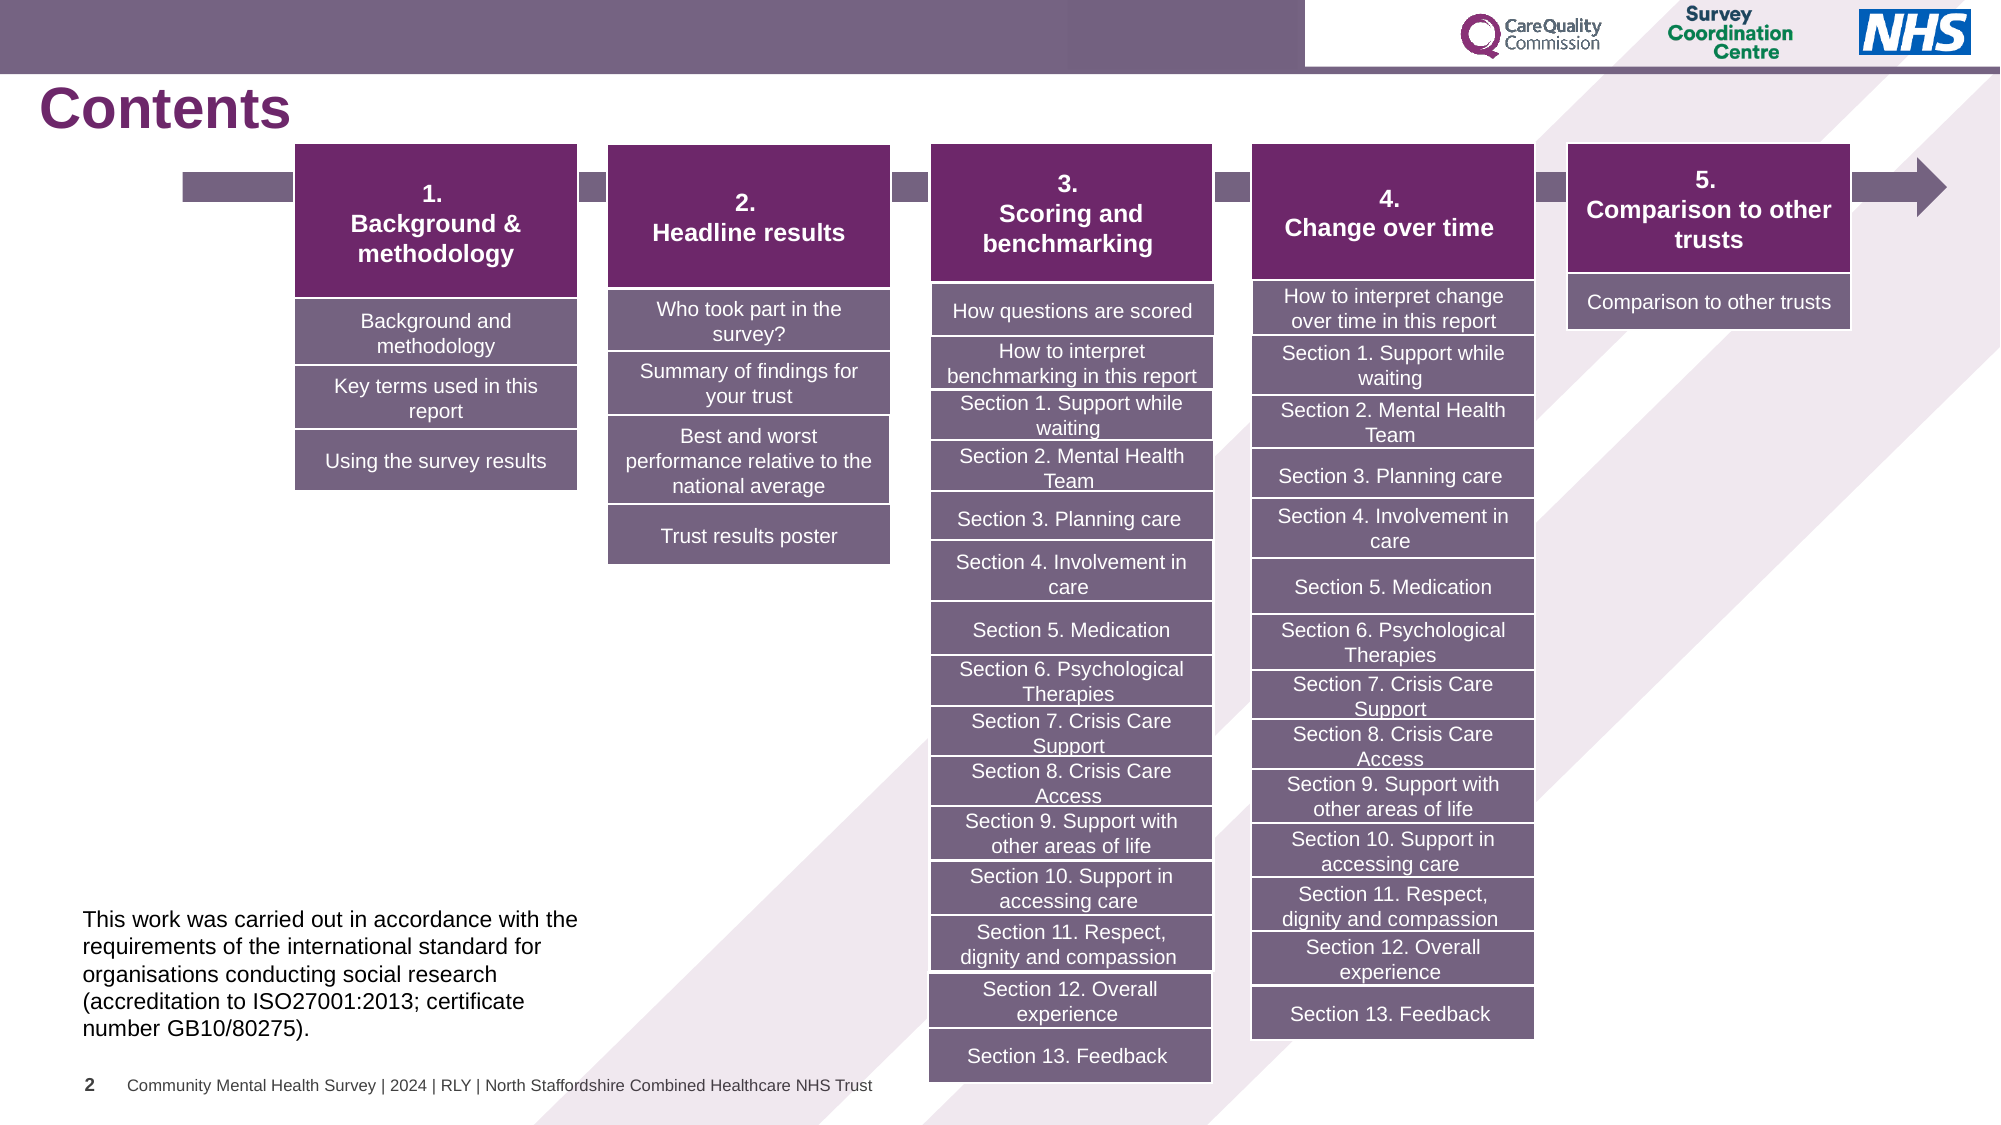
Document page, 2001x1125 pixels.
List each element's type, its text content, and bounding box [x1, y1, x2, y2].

text_box 2 [84, 1065, 122, 1125]
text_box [294, 142, 579, 491]
text_box [1536, 171, 1566, 204]
text_box Trust results poster [606, 503, 892, 566]
text_box [1215, 171, 1250, 204]
text_box [1852, 154, 1949, 220]
picture [1460, 13, 1602, 59]
picture [1666, 3, 1794, 61]
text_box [1251, 142, 1536, 1040]
picture [1859, 9, 1971, 55]
text_box This work was carried out in accordance with the requirements of the international standard for organisations conducting social research (accreditation to ISO27001:2013; certificate number GB10/80275). [67, 896, 620, 1049]
text_box [892, 171, 928, 204]
text_box [181, 171, 293, 204]
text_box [928, 142, 1215, 1083]
text_box [579, 171, 606, 204]
title Contents [24, 69, 1394, 149]
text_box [1567, 142, 1852, 331]
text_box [607, 143, 892, 506]
